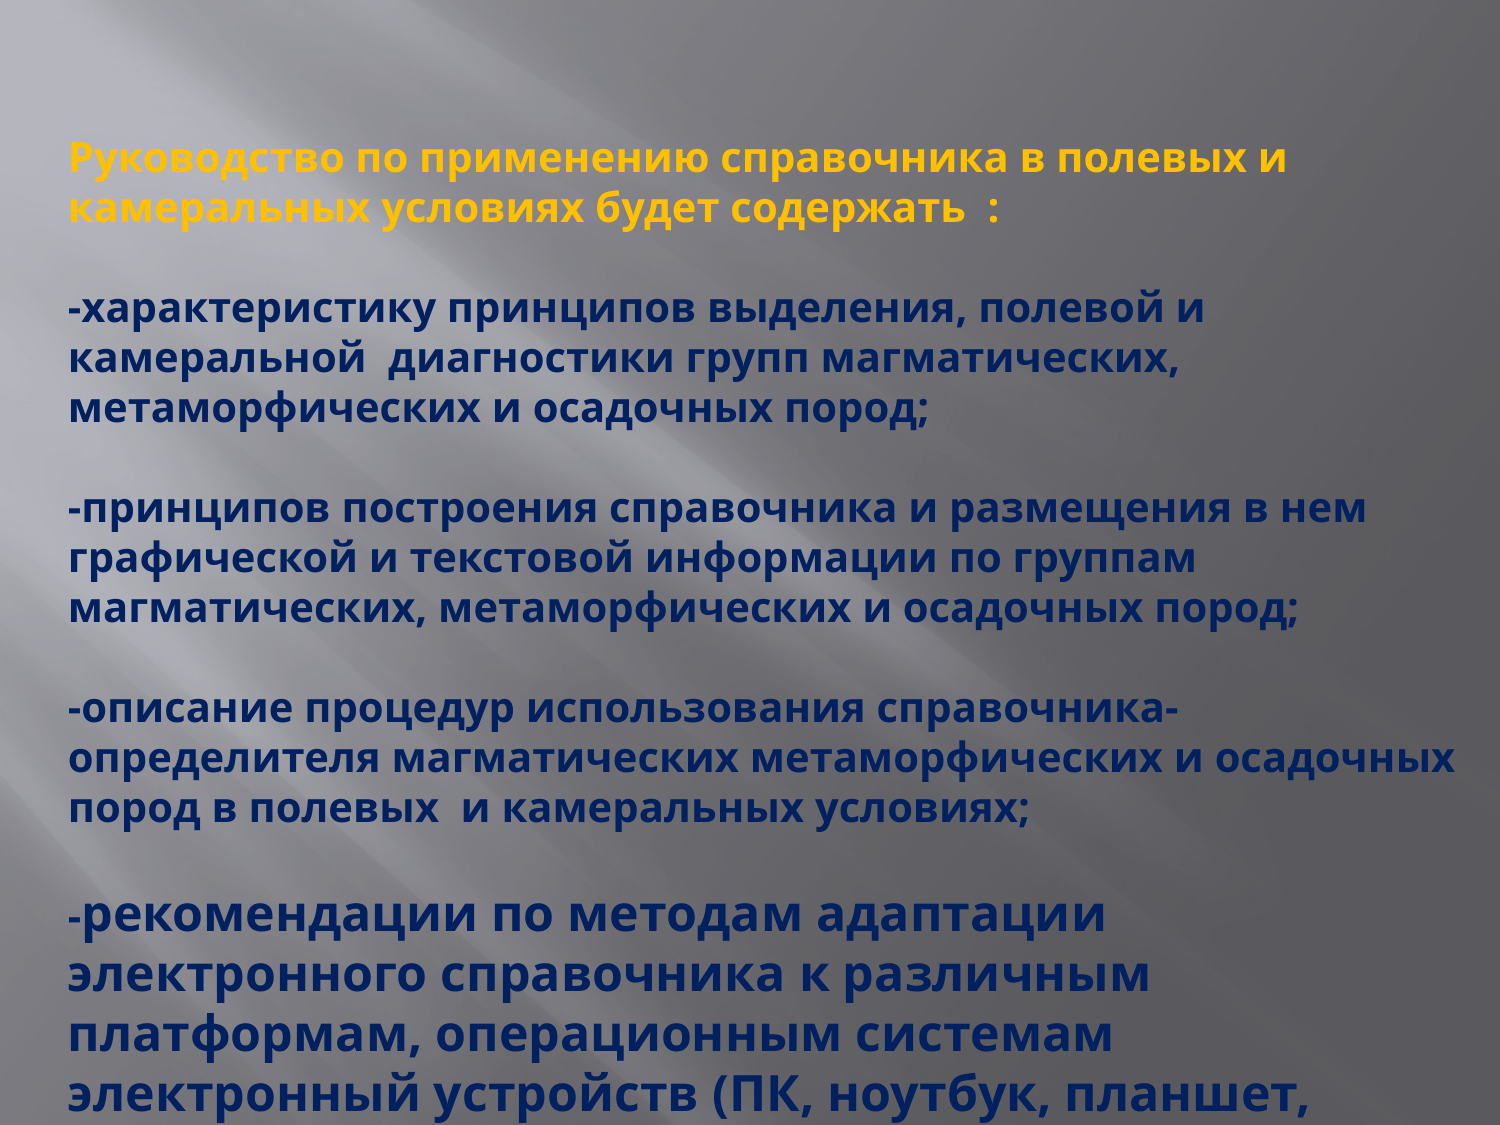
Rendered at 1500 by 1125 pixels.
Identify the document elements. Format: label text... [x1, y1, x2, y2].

text_box Руководство по применению справочника в полевых и камеральных условиях будет содержать : -характеристику принципов выделения, полевой и камеральной диагностики групп магматических, метаморфических и осадочных пород; -принципов построения справочника и размещения в нем графической и текстовой информации по группам магматических, метаморфических и осадочных пород; -описание процедур использования справочника-определителя магматических метаморфических и осадочных пород в полевых и камеральных условиях; -рекомендации по методам адаптации электронного справочника к различным платформам, операционным системам электронный устройств (ПК, ноутбук, планшет, смартфон ). [53, 123, 1471, 1125]
